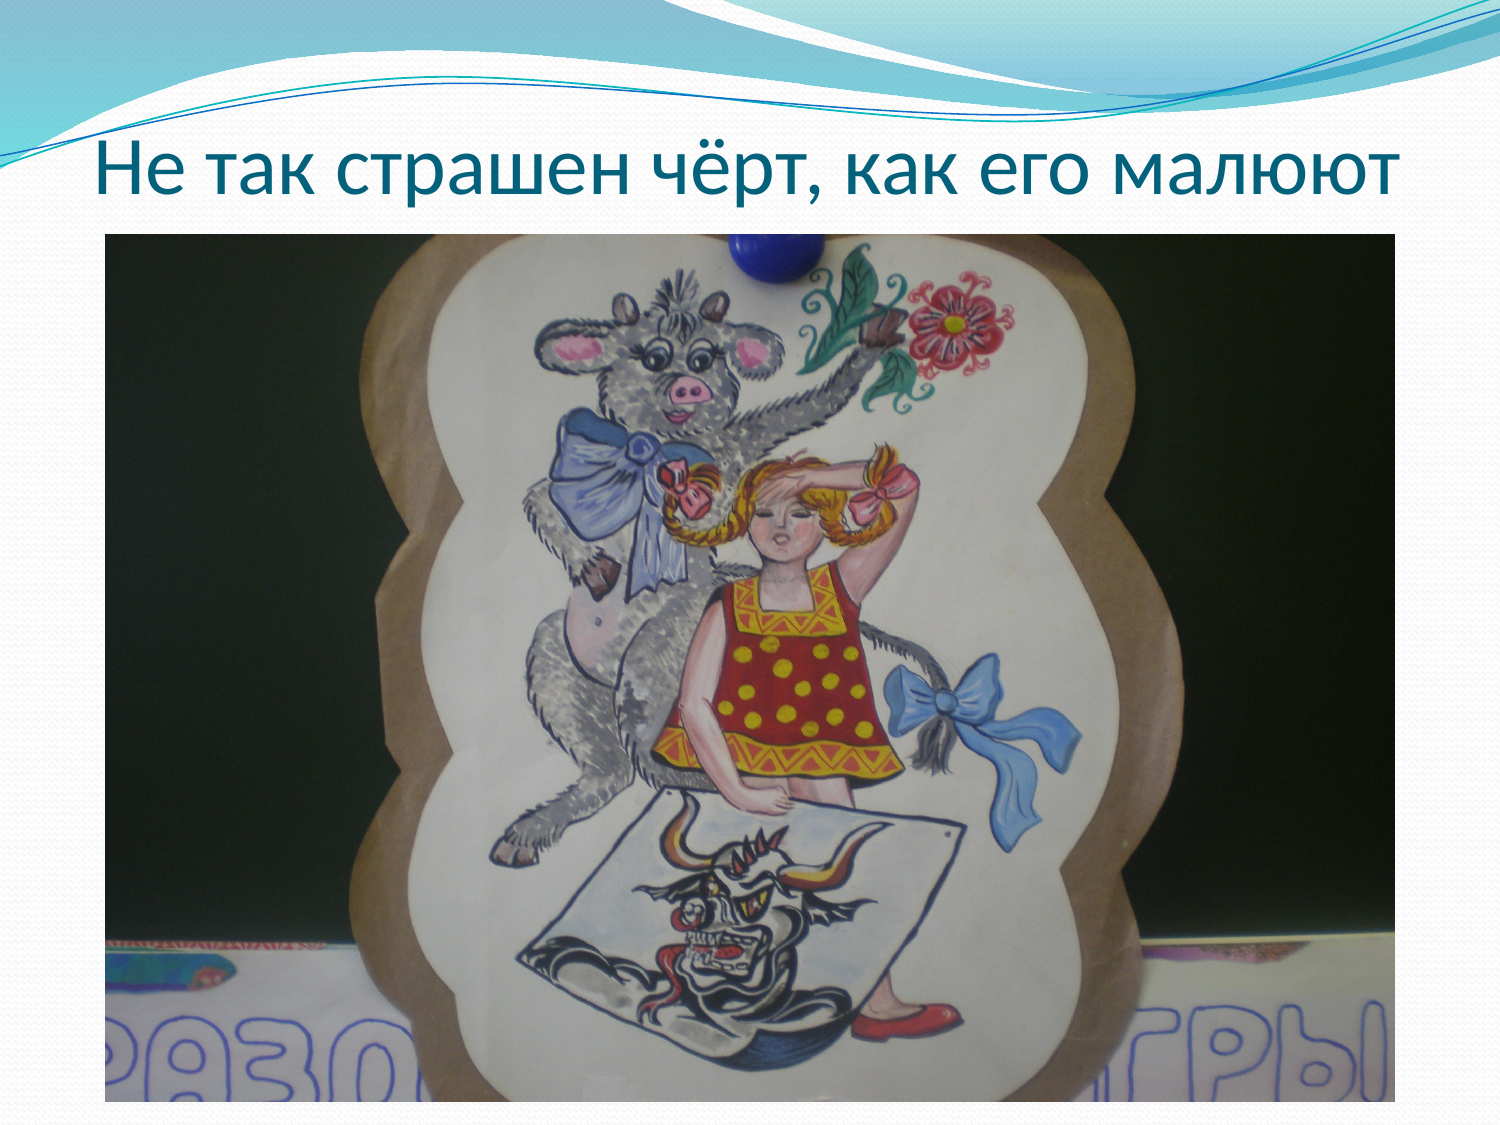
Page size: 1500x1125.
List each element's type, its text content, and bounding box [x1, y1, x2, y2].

title Не так страшен чёрт, как его малюют [75, 115, 1425, 211]
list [105, 234, 1395, 1102]
